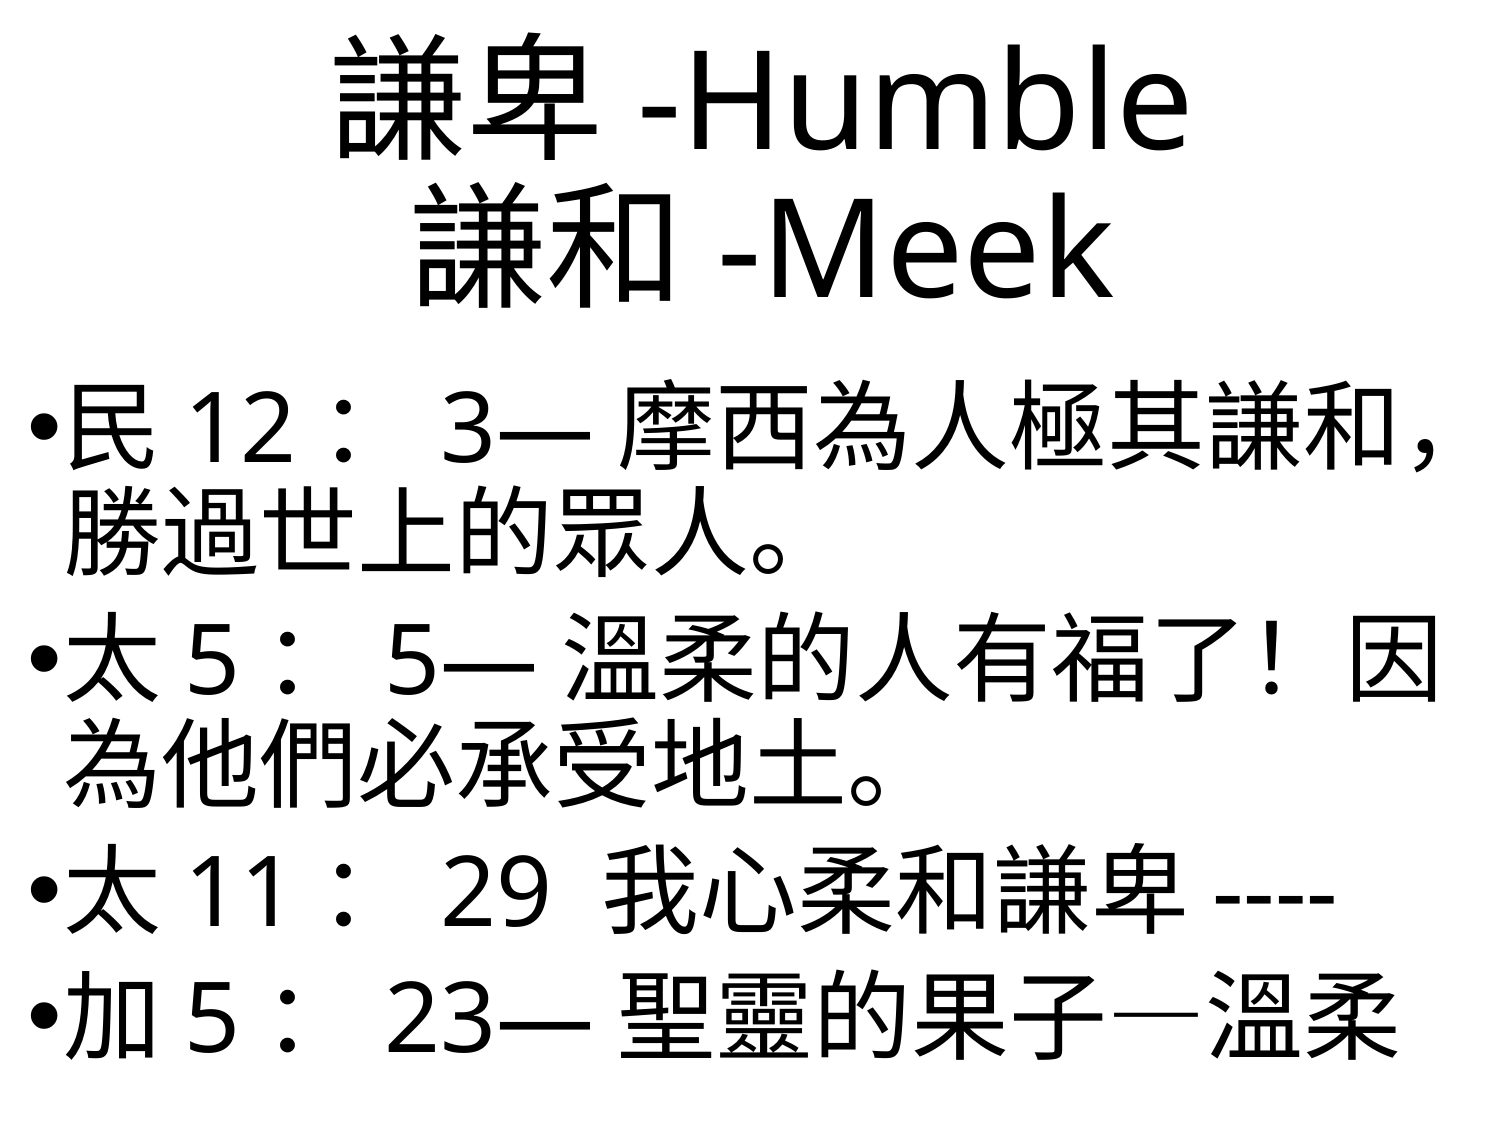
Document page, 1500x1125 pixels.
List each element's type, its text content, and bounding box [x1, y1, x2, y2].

title 謙卑-Humble 謙和-Meek [115, 70, 1409, 288]
list 民12：3—摩西為人極其謙和，勝過世上的眾人。 太5：5—溫柔的人有福了！因為他們必承受地土。 太11：29 我心柔和謙卑---- 加5：23—聖靈的果子—溫柔 [11, 370, 1466, 1085]
